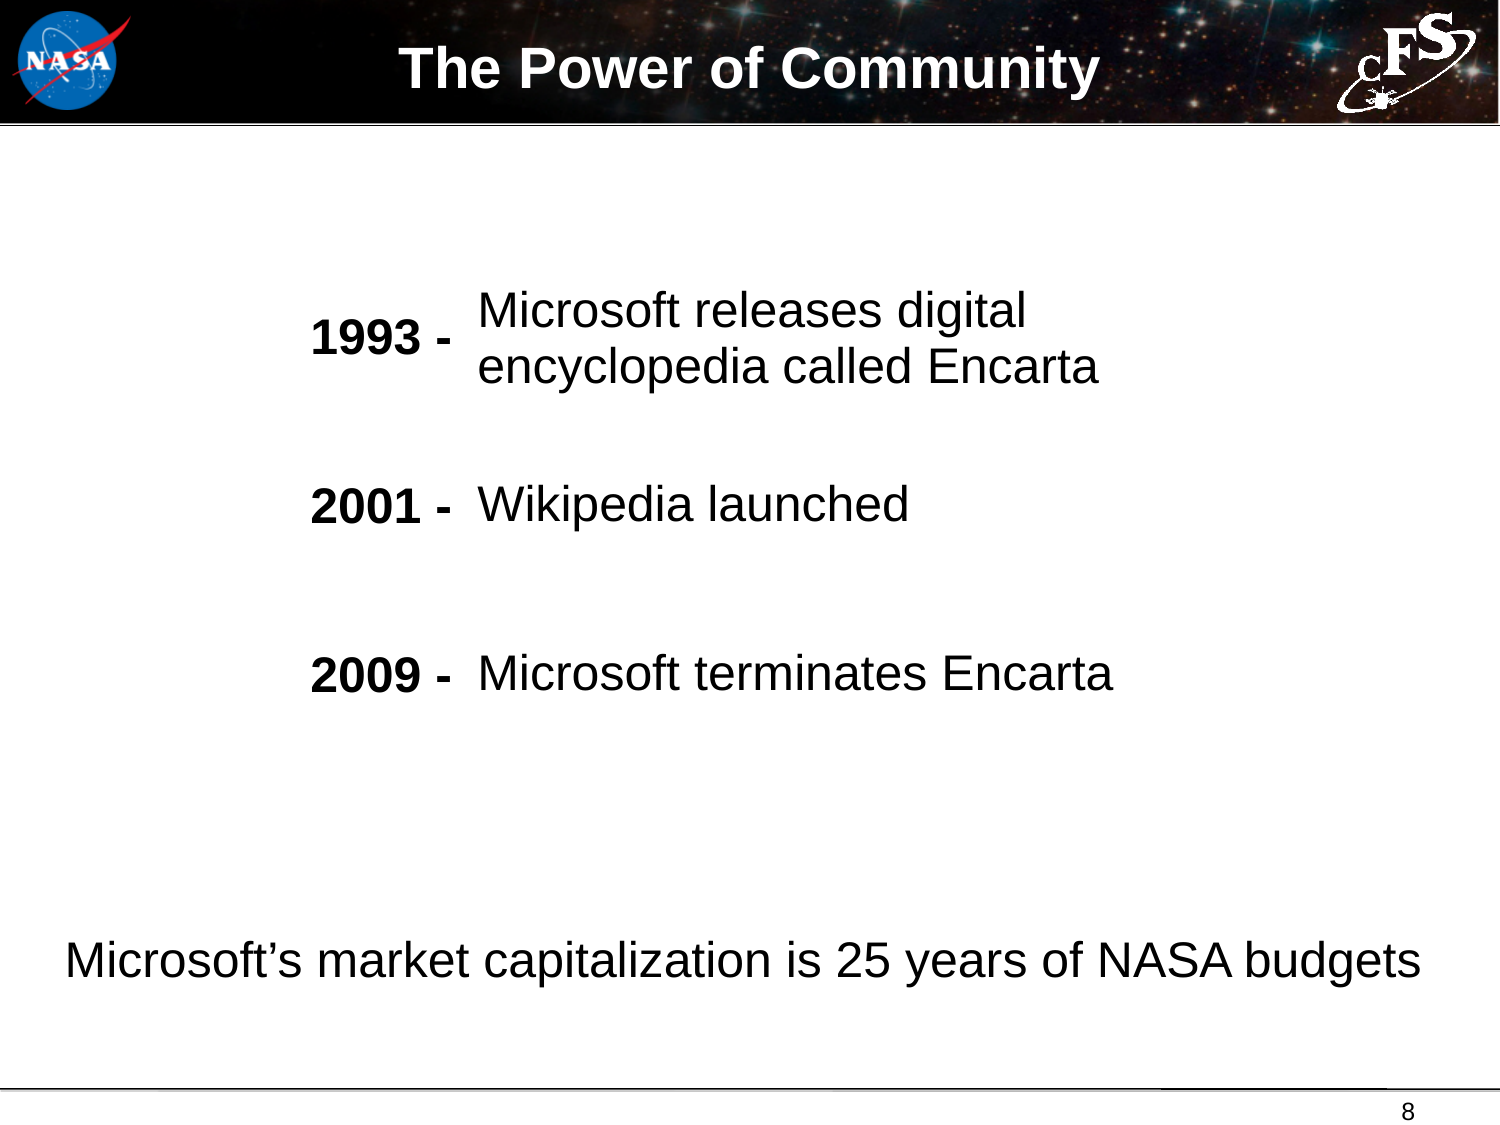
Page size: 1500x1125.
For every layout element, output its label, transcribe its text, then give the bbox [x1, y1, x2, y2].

picture [0, 0, 75, 125]
picture [1425, 0, 1500, 125]
text_box 1993 - 2001 - 2009 - [295, 241, 563, 712]
title The Power of Community [75, 0, 1425, 163]
text_box Microsoft’s market capitalization is 25 years of NASA budgets [49, 924, 1450, 997]
text_box Microsoft terminates Encarta [462, 637, 1213, 709]
text_box Microsoft releases digital encyclopedia called Encarta [462, 275, 1213, 403]
text_box Wikipedia launched [462, 468, 1213, 540]
